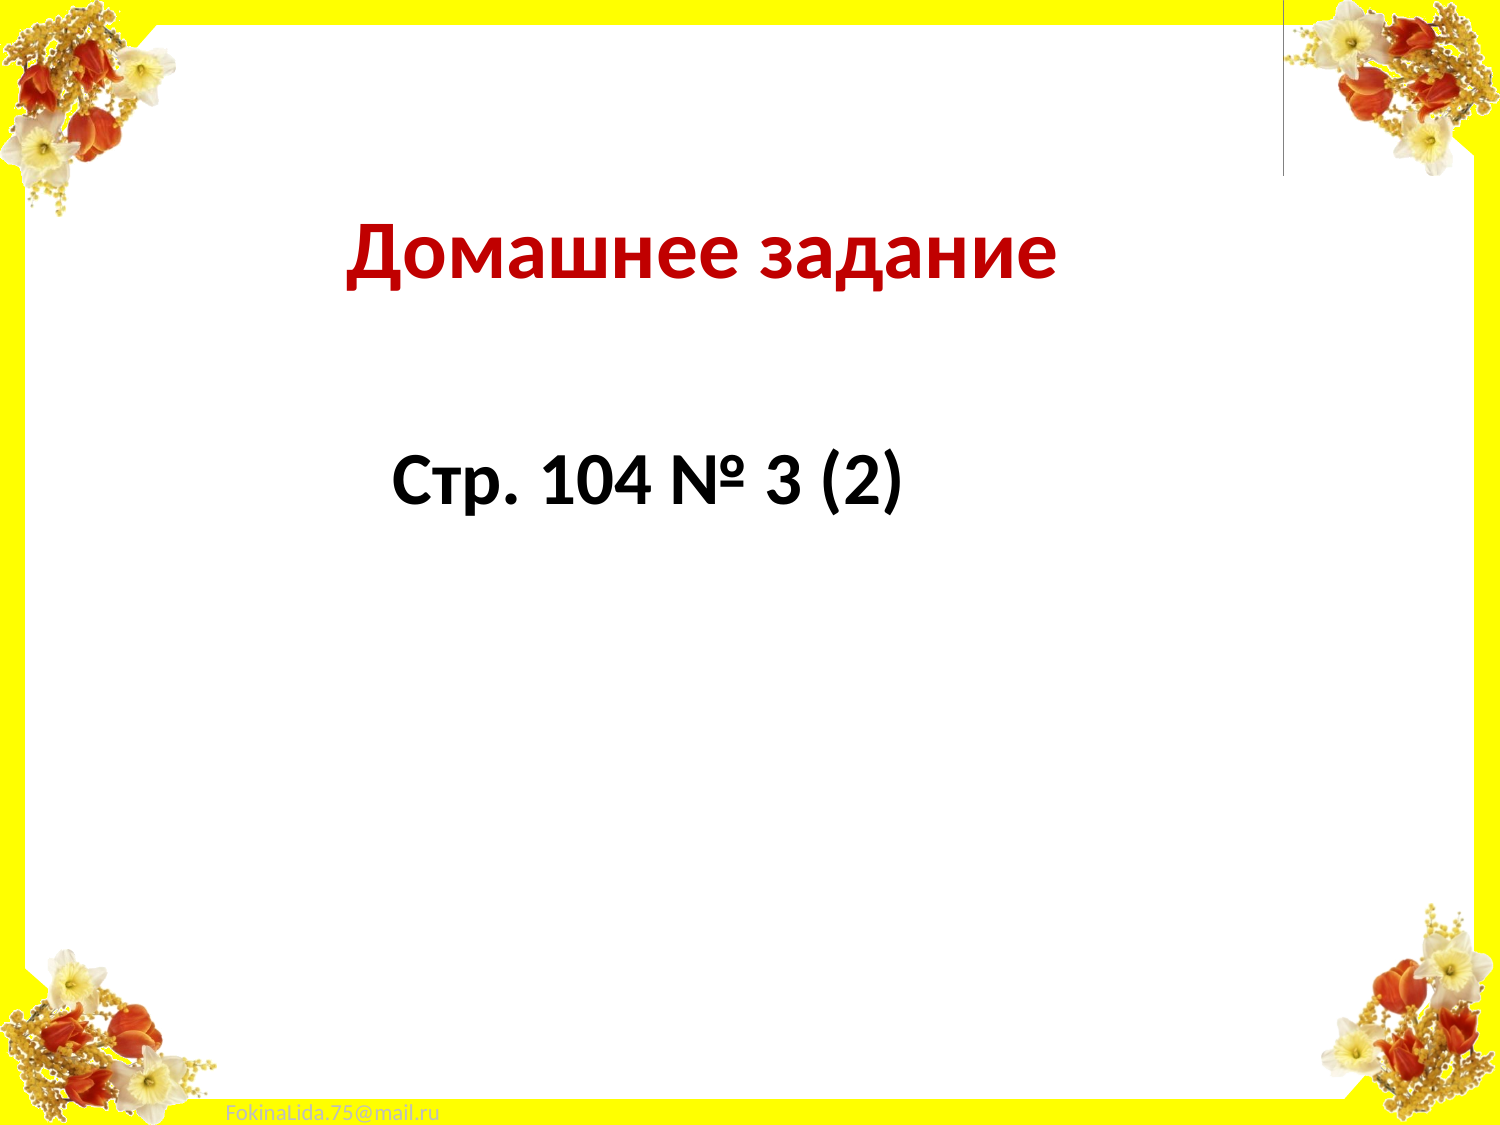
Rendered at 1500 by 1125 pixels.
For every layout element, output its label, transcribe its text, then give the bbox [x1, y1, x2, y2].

text_box Домашнее задание [332, 187, 1075, 303]
picture [1315, 901, 1499, 1124]
picture [0, 0, 176, 217]
picture [1283, 0, 1500, 176]
picture [0, 949, 217, 1125]
text_box Стр. 104 № 3 (2) [377, 421, 920, 527]
